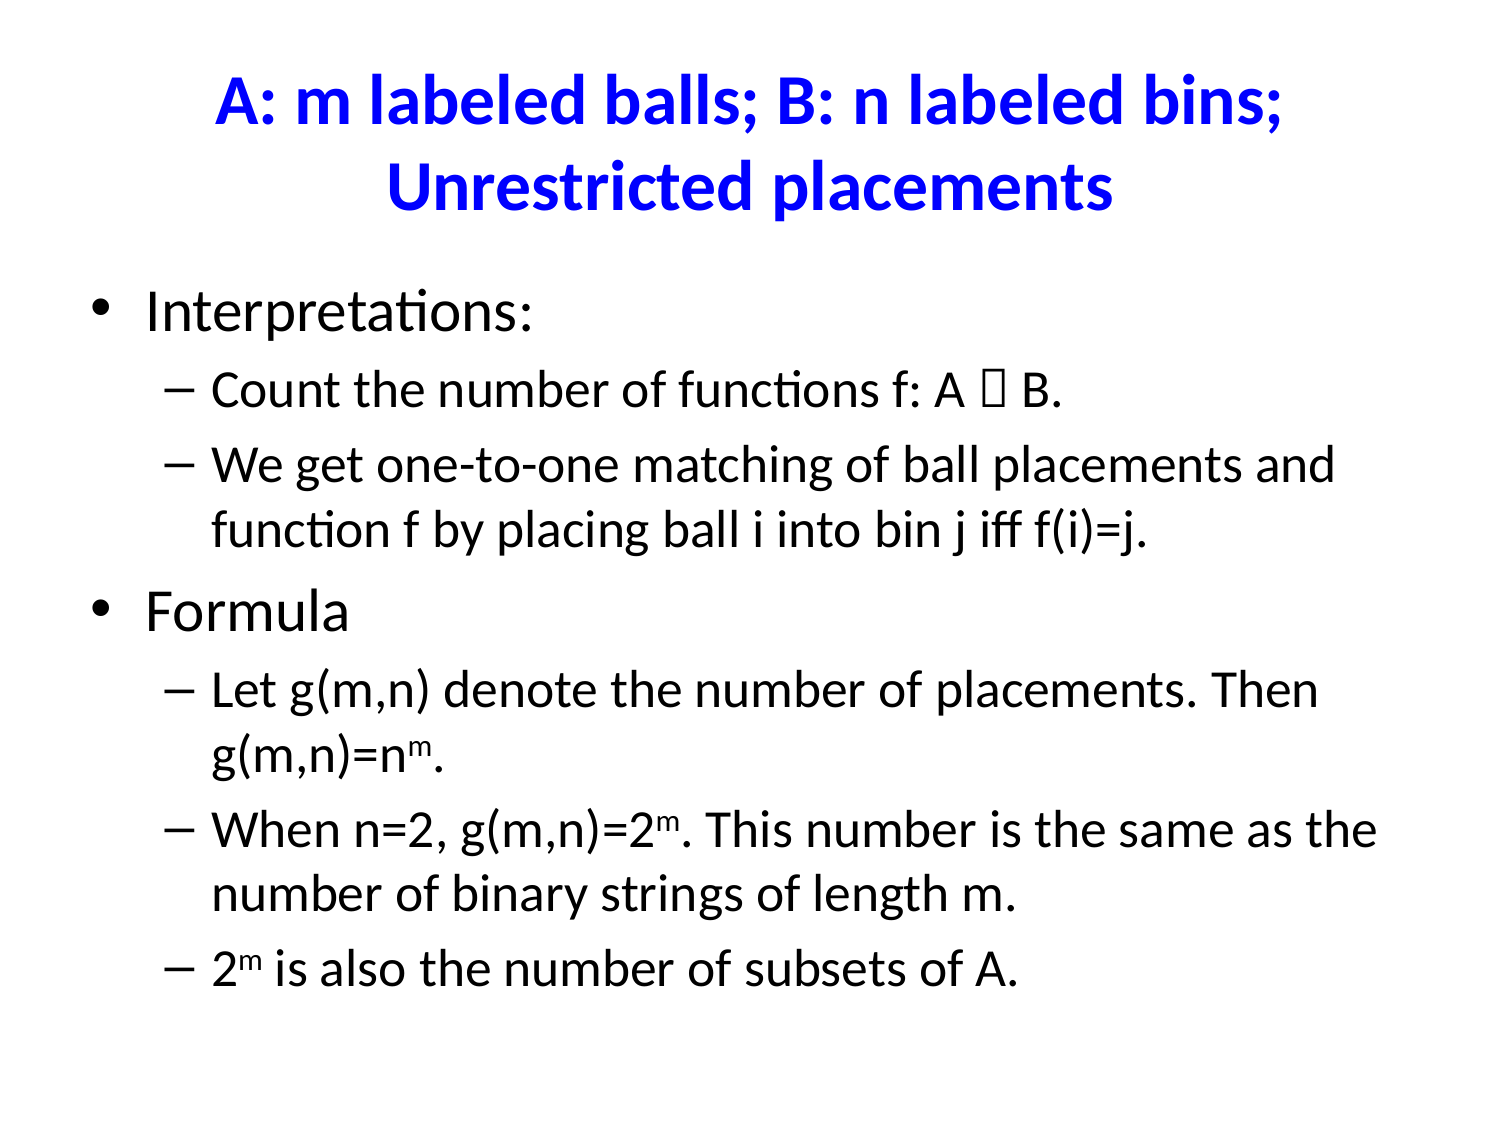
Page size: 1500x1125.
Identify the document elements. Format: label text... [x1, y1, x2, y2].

list Interpretations: Count the number of functions f: A  B. We get one-to-one matching of ball placements and function f by placing ball i into bin j iff f(i)=j. Formula Let g(m,n) denote the number of placements. Then g(m,n)=nm. When n=2, g(m,n)=2m. This number is the same as the number of binary strings of length m. 2m is also the number of subsets of A. [75, 262, 1484, 1005]
title A: m labeled balls; B: n labeled bins; Unrestricted placements [75, 45, 1425, 233]
